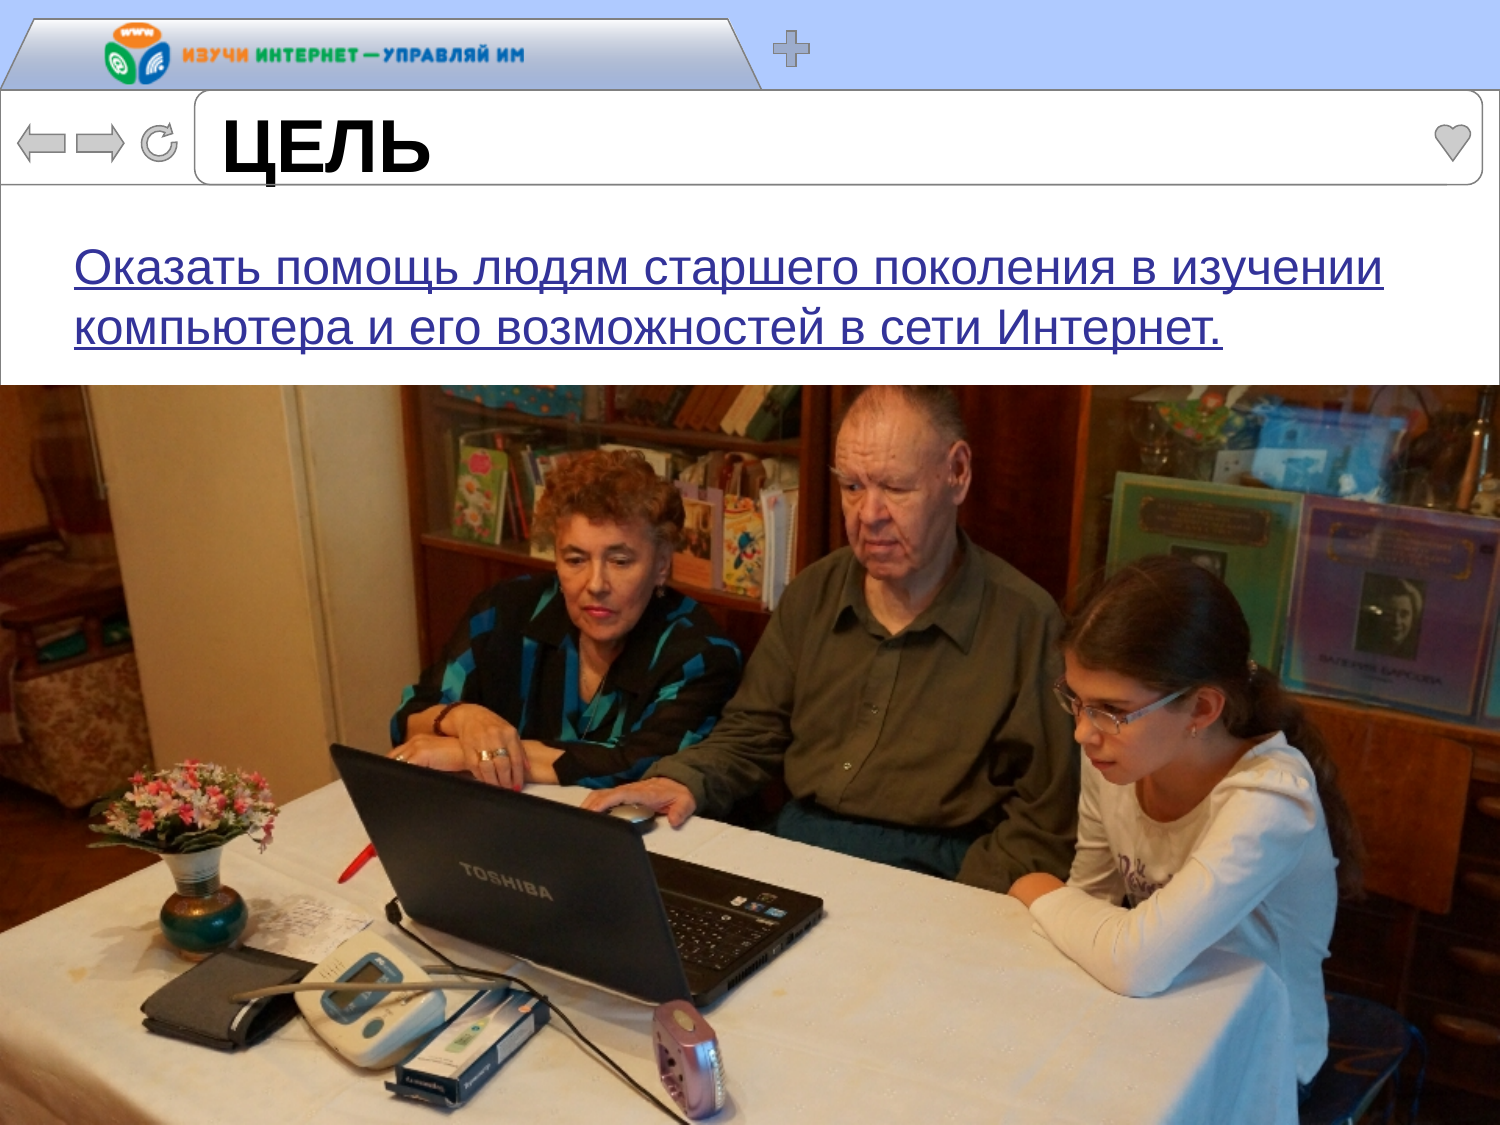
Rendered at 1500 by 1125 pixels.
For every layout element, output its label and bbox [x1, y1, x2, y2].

picture [0, 385, 1500, 1125]
text_box [0, 11, 1500, 385]
